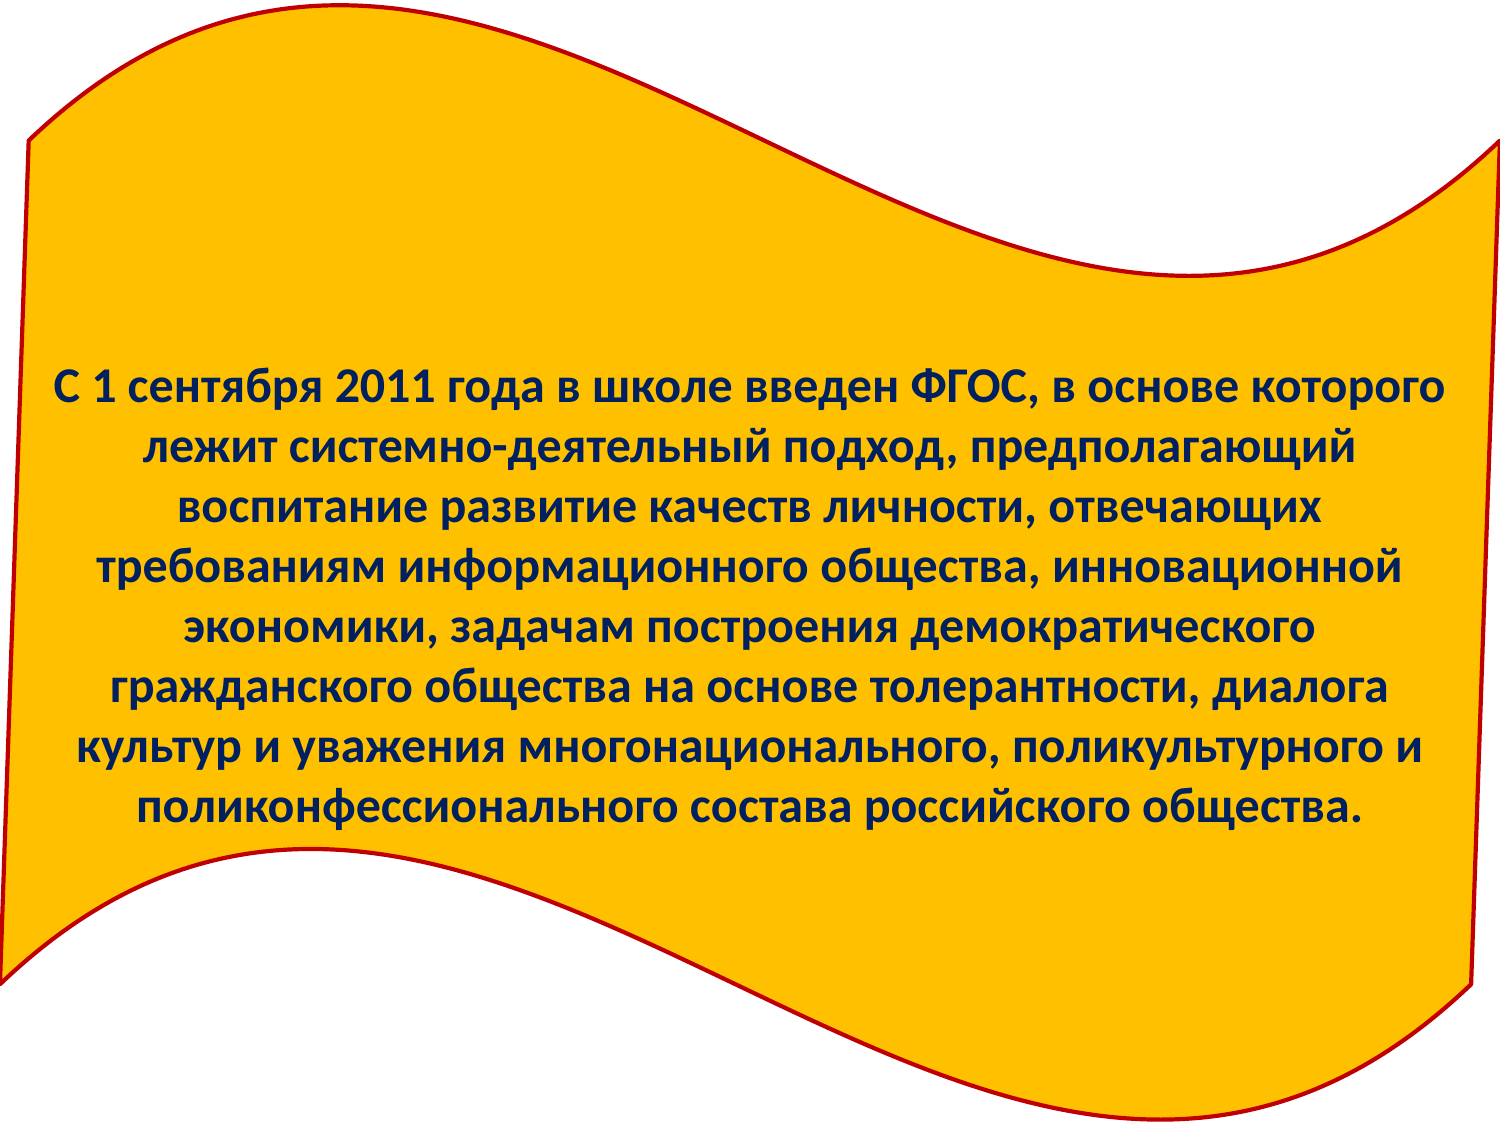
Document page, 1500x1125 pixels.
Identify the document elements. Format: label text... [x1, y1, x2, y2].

text_box С 1 сентября 2011 года в школе введен ФГОС, в основе которого лежит системно-деятельный подход, предполагающий воспитание развитие качеств личности, отвечающих требованиям информационного общества, инновационной экономики, задачам построения демократического гражданского общества на основе толерантности, диалога культур и уважения многонационального, поликультурного и поликонфессионального состава российского общества. [0, 3, 1500, 1122]
